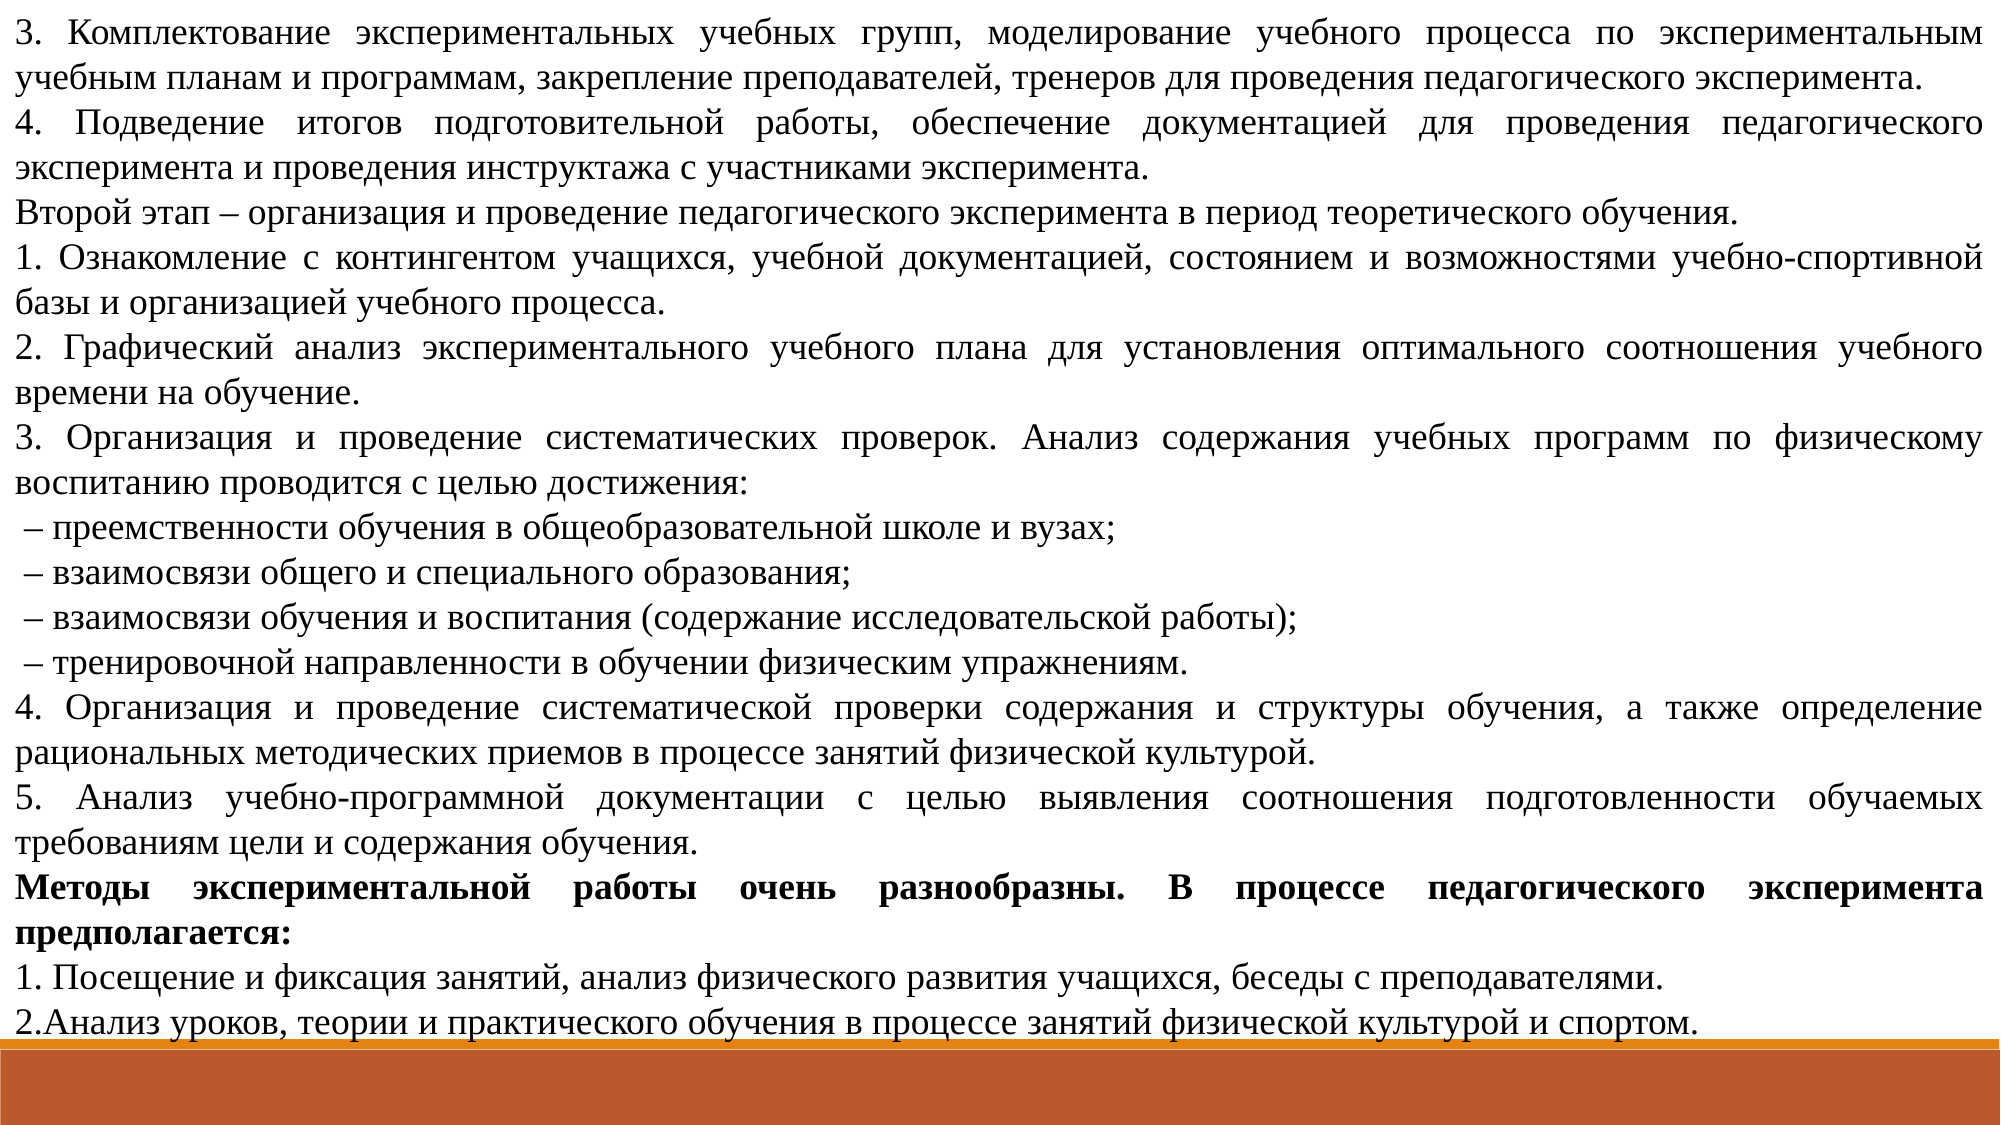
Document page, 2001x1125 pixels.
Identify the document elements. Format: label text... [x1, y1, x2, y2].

text_box 3. Комплектование экспериментальных учебных групп, моделирование учебного процесса по экспериментальным учебным планам и программам, закрепление преподавателей, тренеров для проведения педагогического эксперимента. 4. Подведение итогов подготовительной работы, обеспечение документацией для проведения педагогического эксперимента и проведения инструктажа с участниками эксперимента. Второй этап – организация и проведение педагогического эксперимента в период теоретического обучения. 1. Ознакомление с контингентом учащихся, учебной документацией, состоянием и возможностями учебно-спортивной базы и организацией учебного процесса. 2. Графический анализ экспериментального учебного плана для установления оптимального соотношения учебного времени на обучение. 3. Организация и проведение систематических проверок. Анализ содержания учебных программ по физическому воспитанию проводится с целью достижения: – преемственности обучения в общеобразовательной школе и вузах; – взаимосвязи общего и специального образования; – взаимосвязи обучения и воспитания (содержание исследовательской работы); – тренировочной направленности в обучении физическим упражнениям. 4. Организация и проведение систематической проверки содержания и структуры обучения, а также определение рациональных методических приемов в процессе занятий физической культурой. 5. Анализ учебно-программной документации с целью выявления соотношения подготовленности обучаемых требованиям цели и содержания обучения. Методы экспериментальной работы очень разнообразны. В процессе педагогического эксперимента предполагается: 1. Посещение и фиксация занятий, анализ физического развития учащихся, беседы с преподавателями. 2.Анализ уроков, теории и практического обучения в процессе занятий физической культурой и спортом. [0, 0, 2000, 1095]
